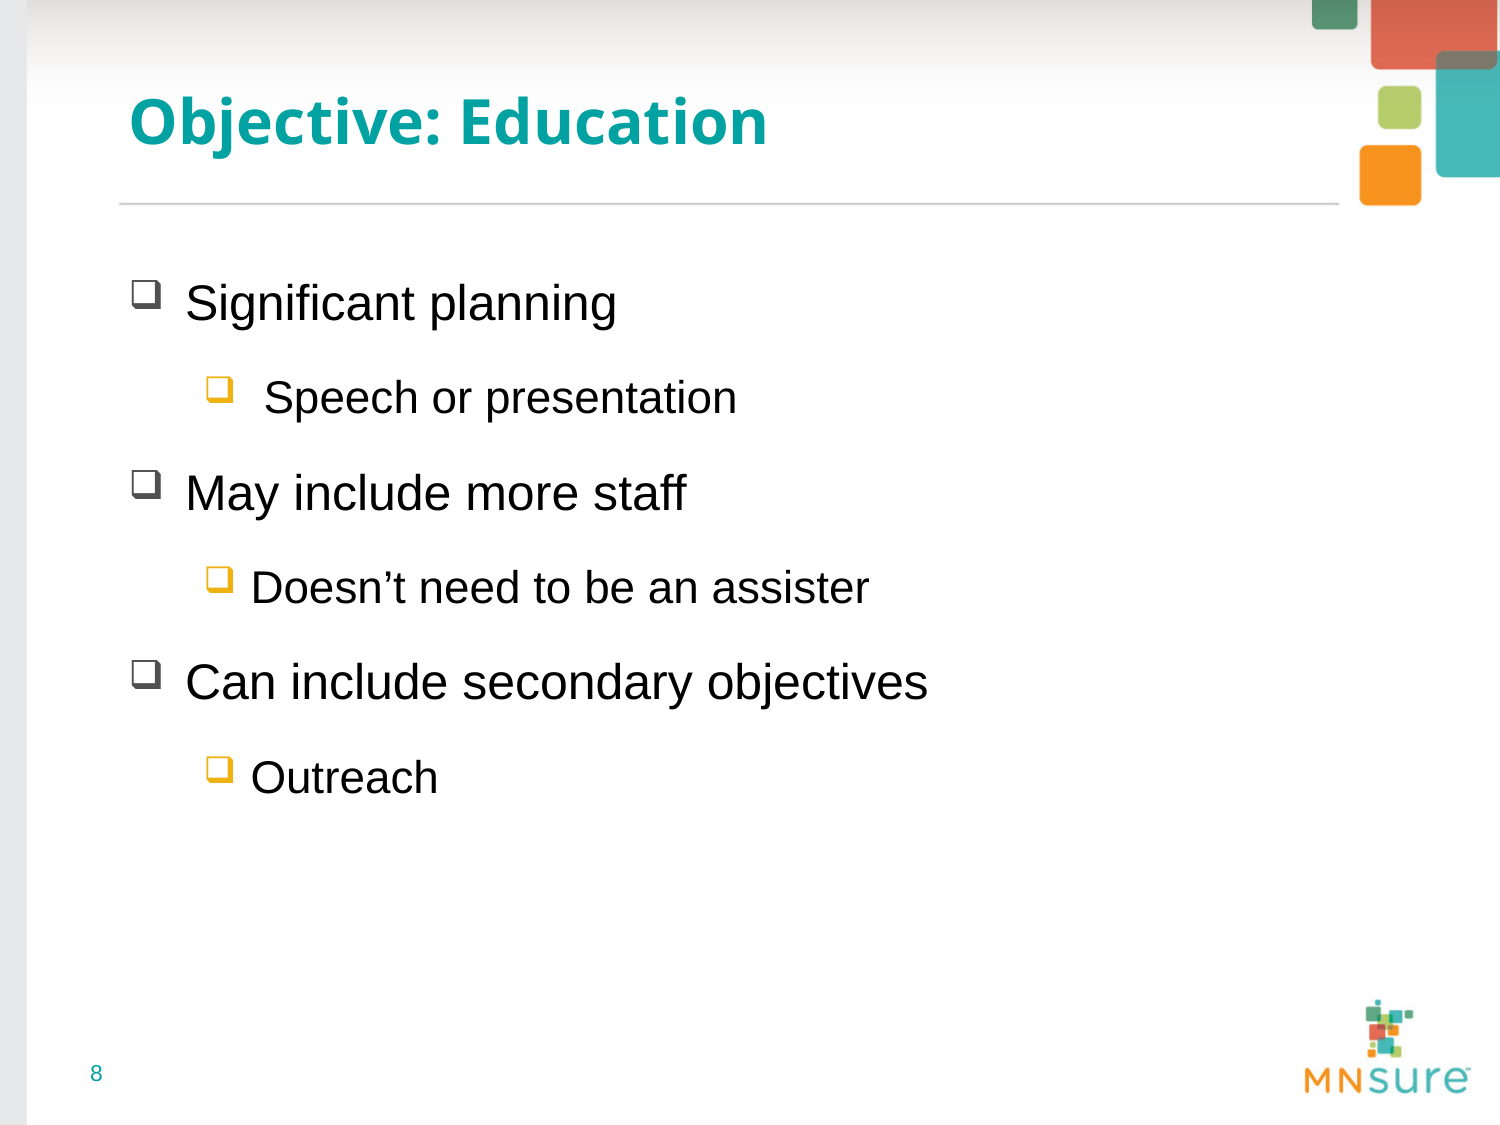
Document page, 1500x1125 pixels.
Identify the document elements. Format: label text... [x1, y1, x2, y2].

list Significant planning Speech or presentation May include more staff Doesn’t need to be an assister Can include secondary objectives Outreach [113, 262, 1425, 1005]
slide_number 8 [75, 1042, 156, 1103]
title Objective: Education [113, 45, 1346, 194]
picture [0, 0, 1500, 1125]
